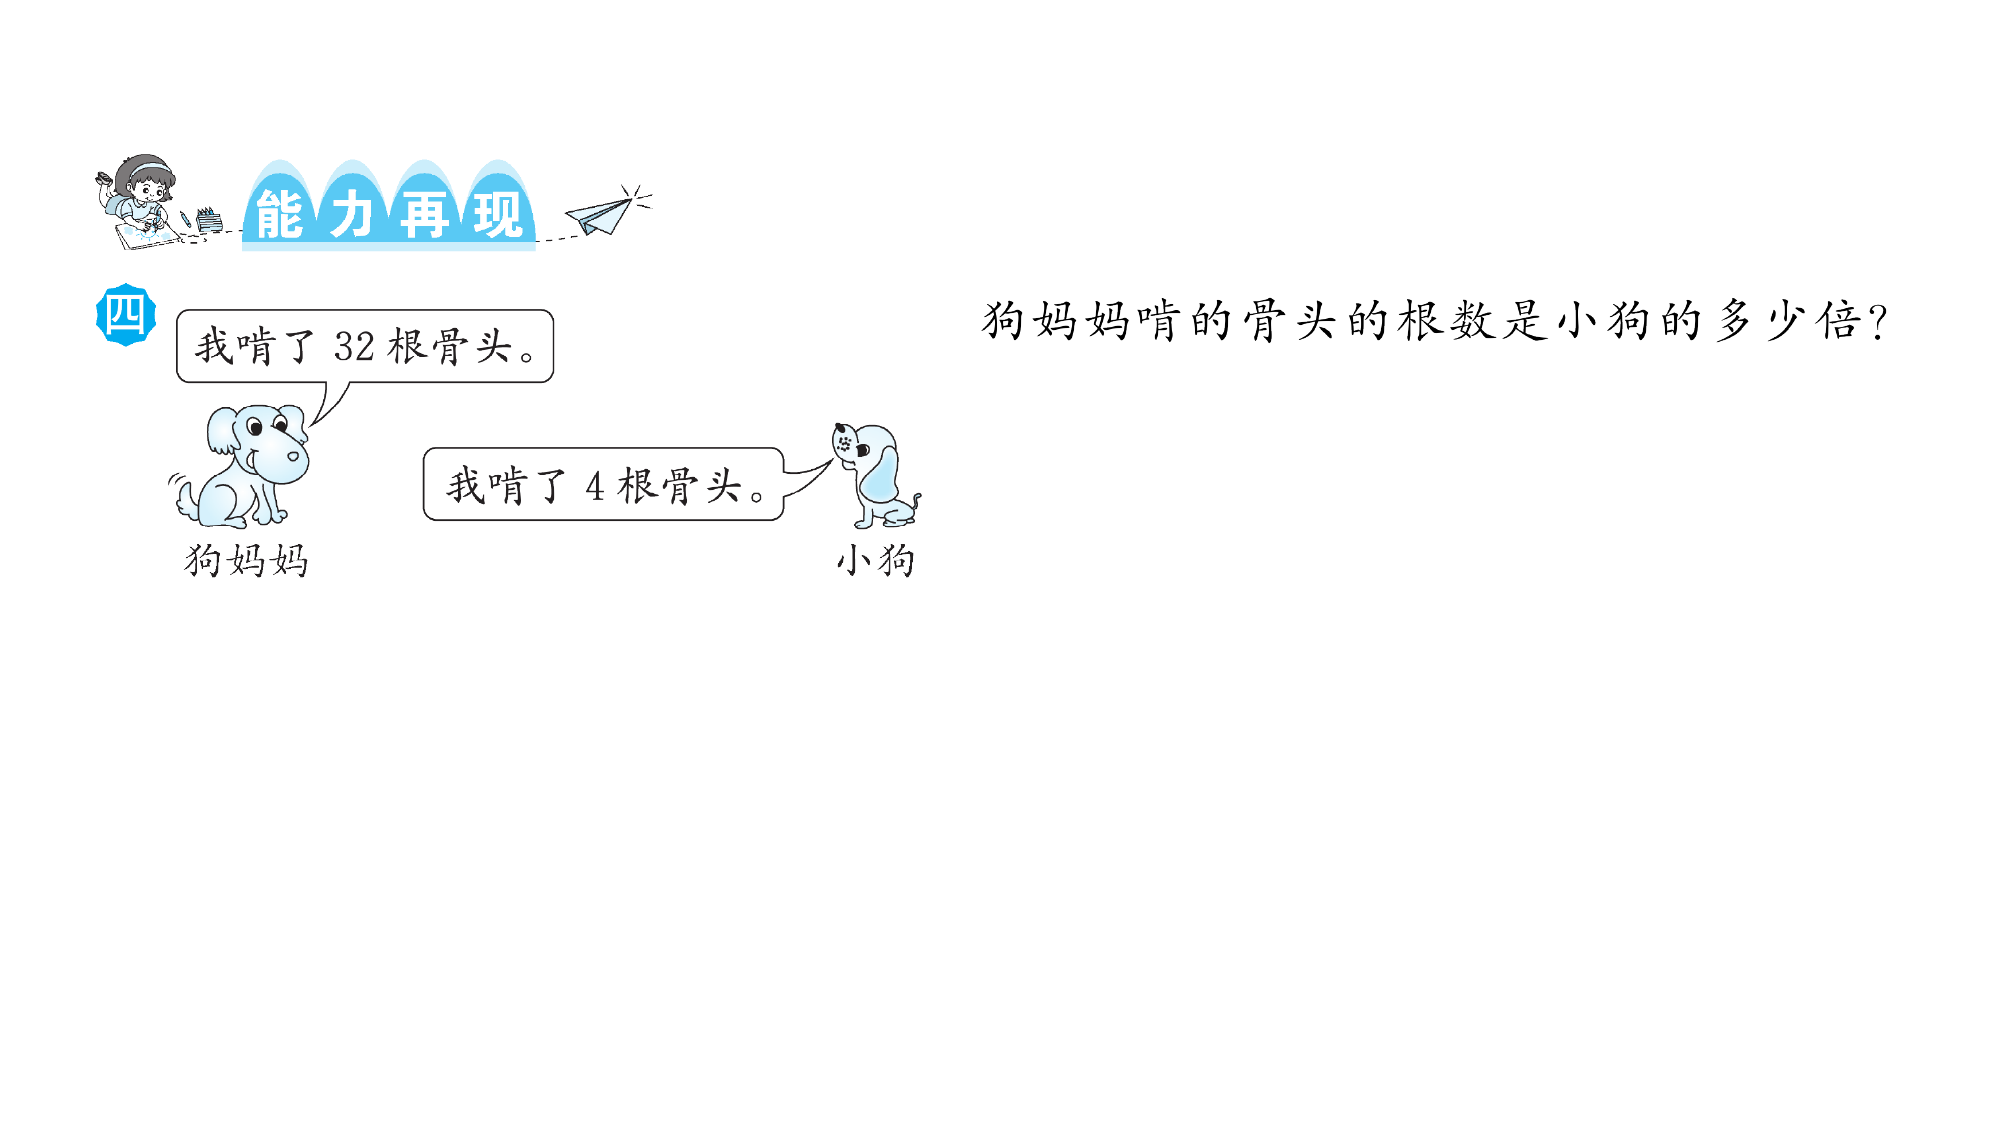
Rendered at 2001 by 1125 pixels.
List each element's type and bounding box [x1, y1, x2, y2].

picture [90, 128, 1981, 598]
